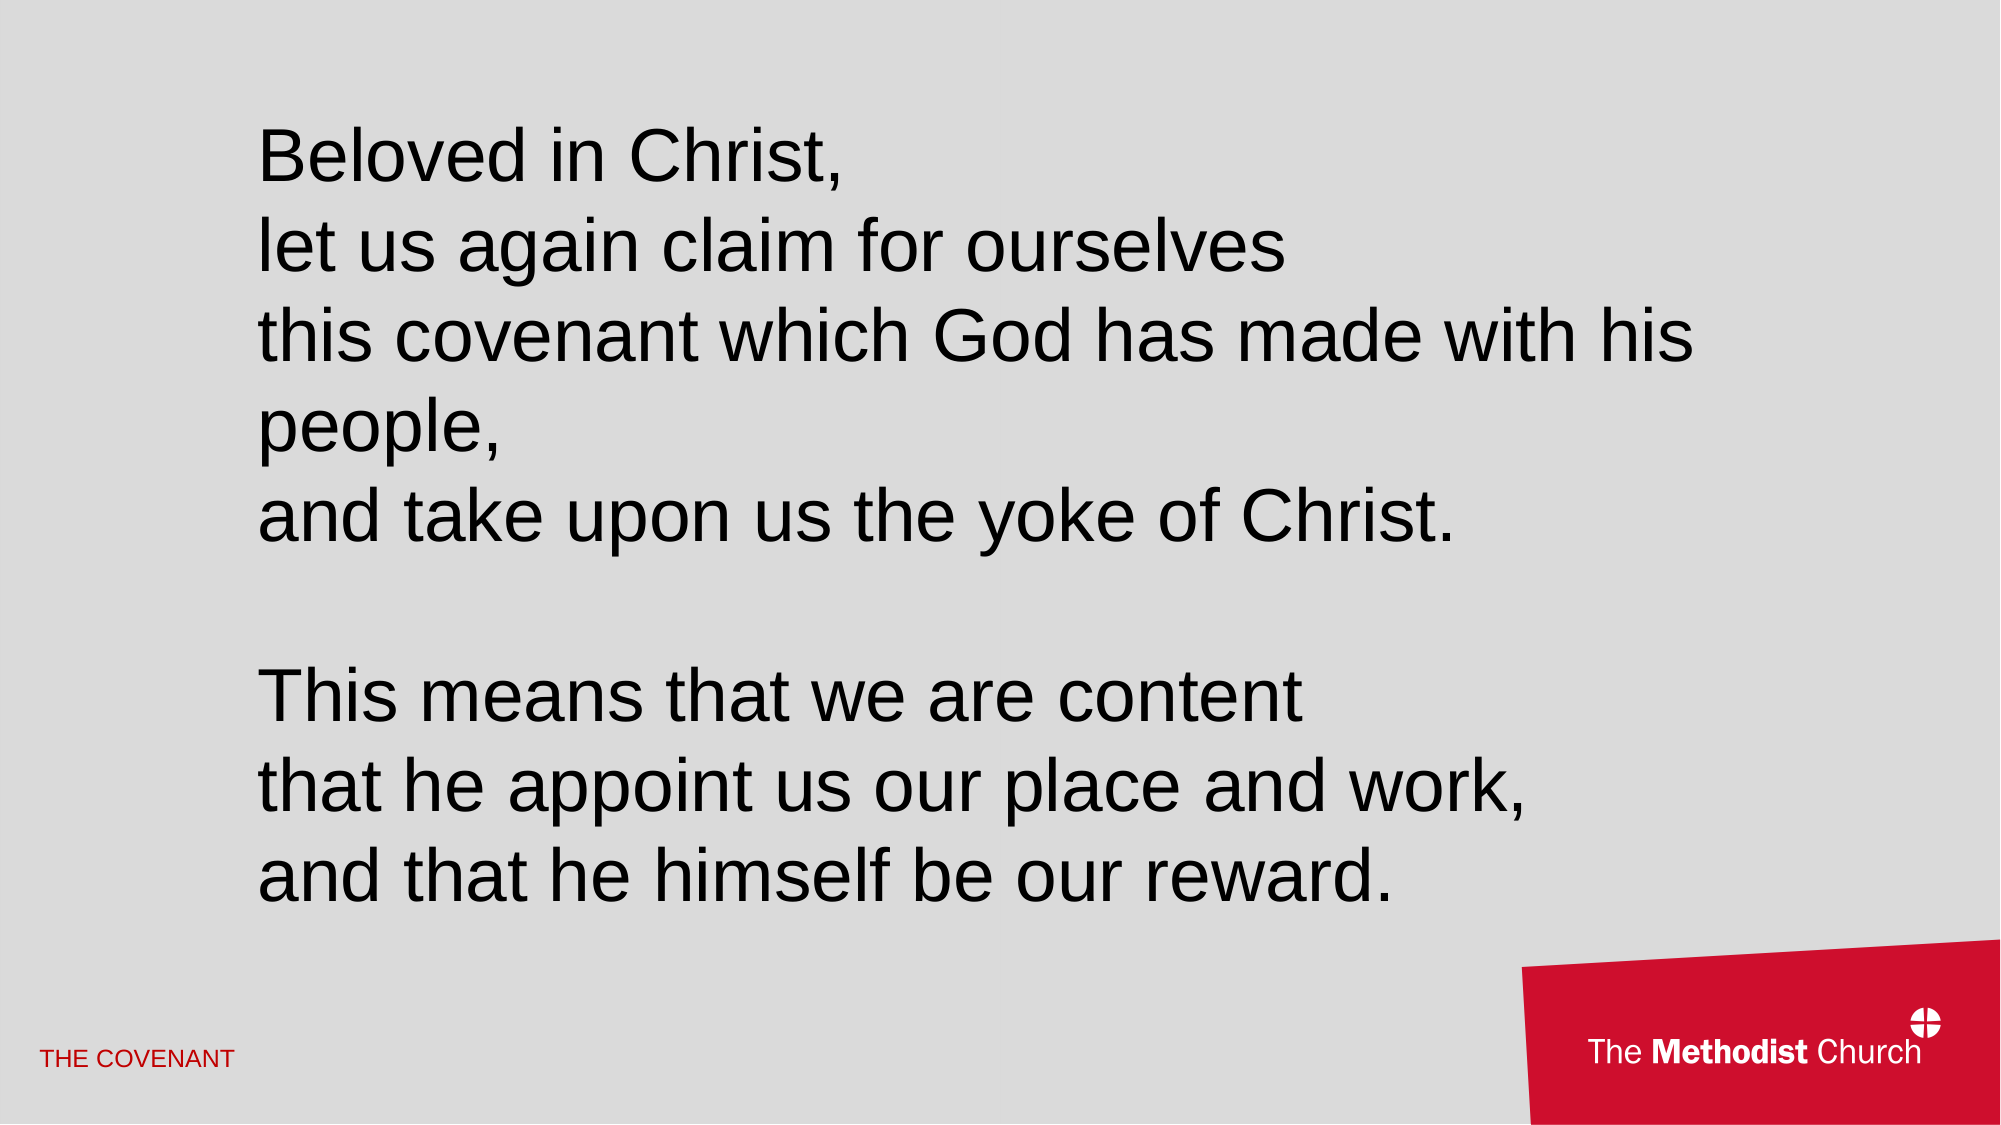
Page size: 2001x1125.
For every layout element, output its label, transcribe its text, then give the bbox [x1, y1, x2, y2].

text_box Beloved in Christ, let us again claim for ourselves this covenant which God has made with his people, and take upon us the yoke of Christ. This means that we are content that he appoint us our place and work, and that he himself be our reward. [242, 98, 1810, 1014]
picture [0, 0, 2001, 1125]
